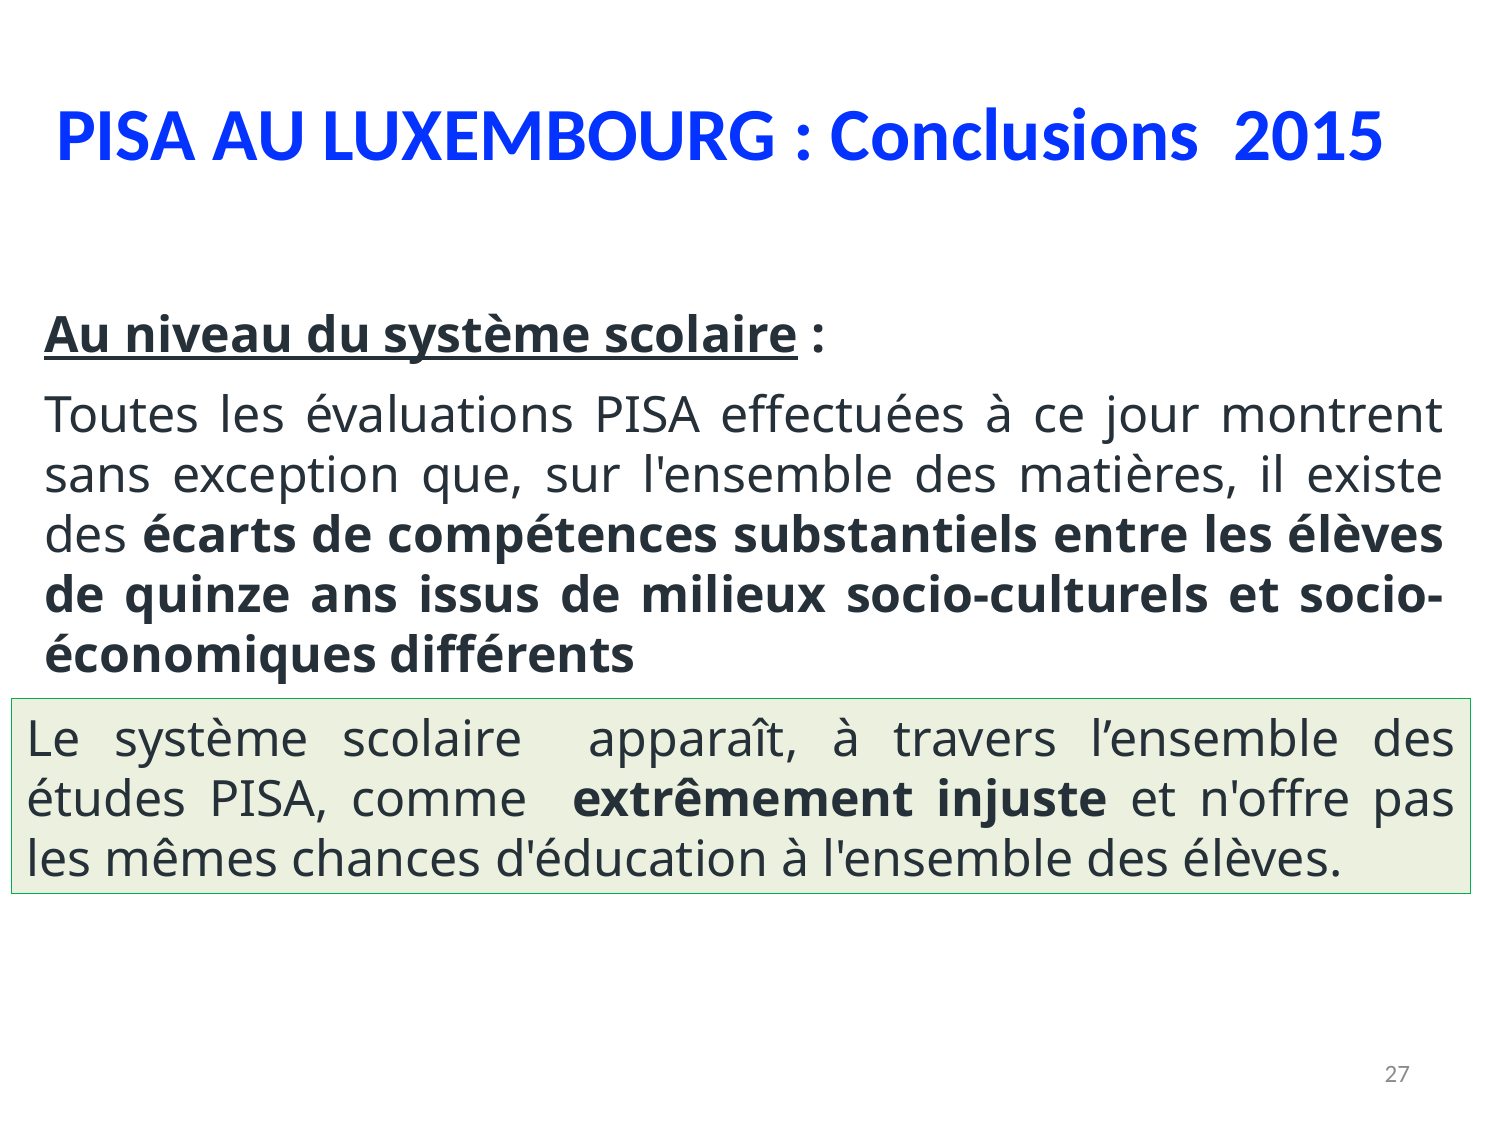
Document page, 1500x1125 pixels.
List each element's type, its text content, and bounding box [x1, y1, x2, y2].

text_box Le système scolaire apparaît, à travers l’ensemble des études PISA, comme extrêmement injuste et n'offre pas les mêmes chances d'éducation à l'ensemble des élèves. [11, 698, 1471, 894]
slide_number 27 [1074, 1042, 1425, 1103]
text_box Au niveau du système scolaire : Toutes les évaluations PISA effectuées à ce jour montrent sans exception que, sur l'ensemble des matières, il existe des écarts de compétences substantiels entre les élèves de quinze ans issus de milieux socio-culturels et socio-économiques différents [29, 295, 1459, 690]
text_box PISA AU LUXEMBOURG : Conclusions 2015 [41, 78, 1425, 183]
